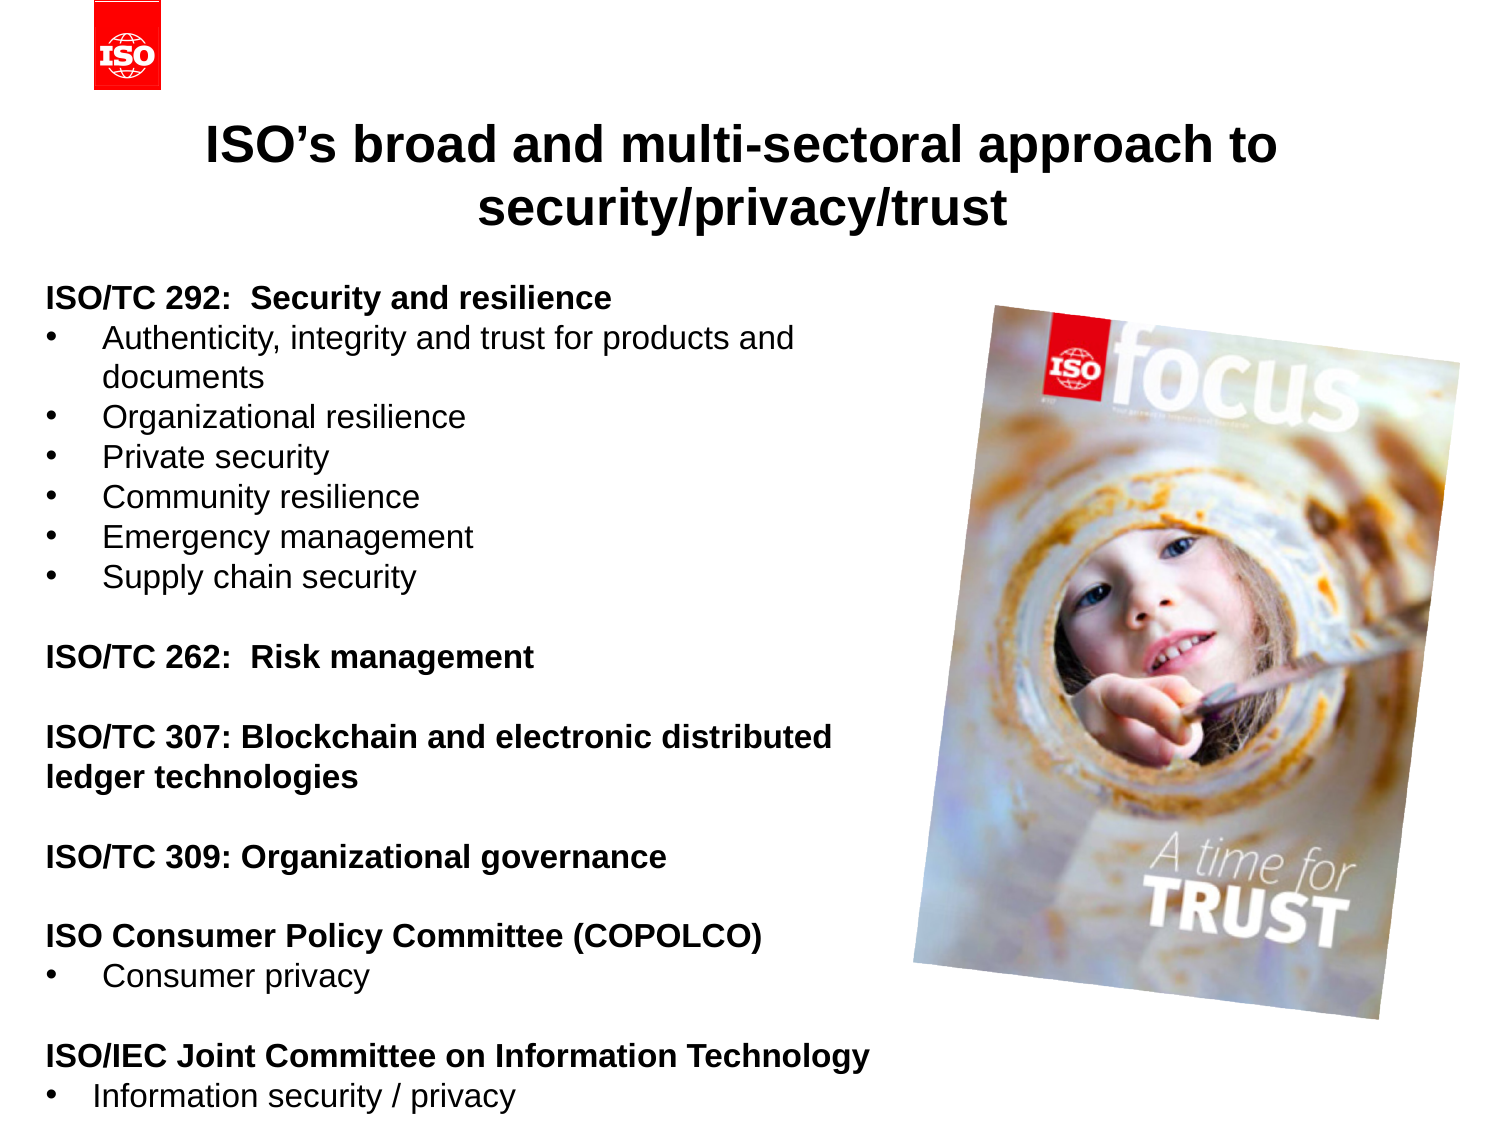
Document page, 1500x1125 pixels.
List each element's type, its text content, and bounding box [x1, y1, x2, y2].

picture [914, 306, 1460, 1019]
text_box ISO/TC 292: Security and resilience Authenticity, integrity and trust for products and documents Organizational resilience Private security Community resilience Emergency management Supply chain security ISO/TC 262: Risk management ISO/TC 307: Blockchain and electronic distributed ledger technologies ISO/TC 309: Organizational governance ISO Consumer Policy Committee (COPOLCO) Consumer privacy ISO/IEC Joint Committee on Information Technology Information security / privacy [30, 268, 931, 1125]
title ISO’s broad and multi-sectoral approach to security/privacy/trust [86, 102, 1400, 244]
